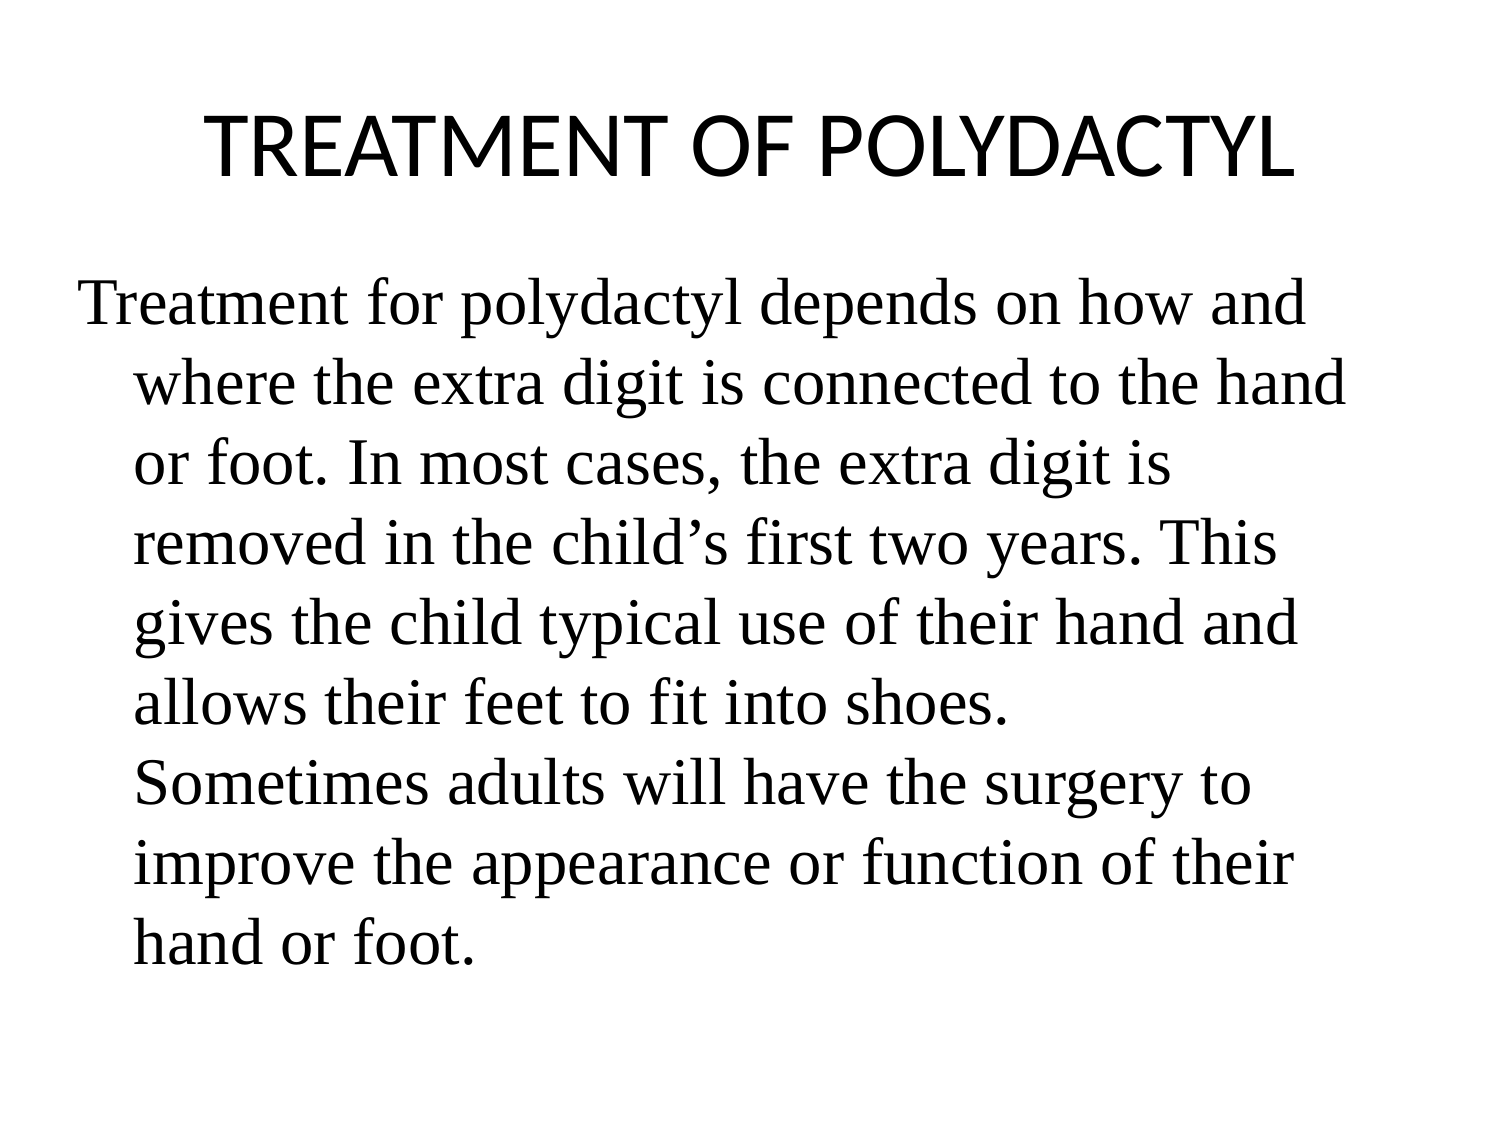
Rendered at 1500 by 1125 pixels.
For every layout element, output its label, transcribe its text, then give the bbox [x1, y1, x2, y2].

title TREATMENT OF POLYDACTYL [75, 45, 1425, 233]
list Treatment for polydactyl depends on how and where the extra digit is connected to the hand or foot. In most cases, the extra digit is removed in the child’s first two years. This gives the child typical use of their hand and allows their feet to fit into shoes. Sometimes adults will have the surgery to improve the appearance or function of their hand or foot. [62, 249, 1413, 993]
